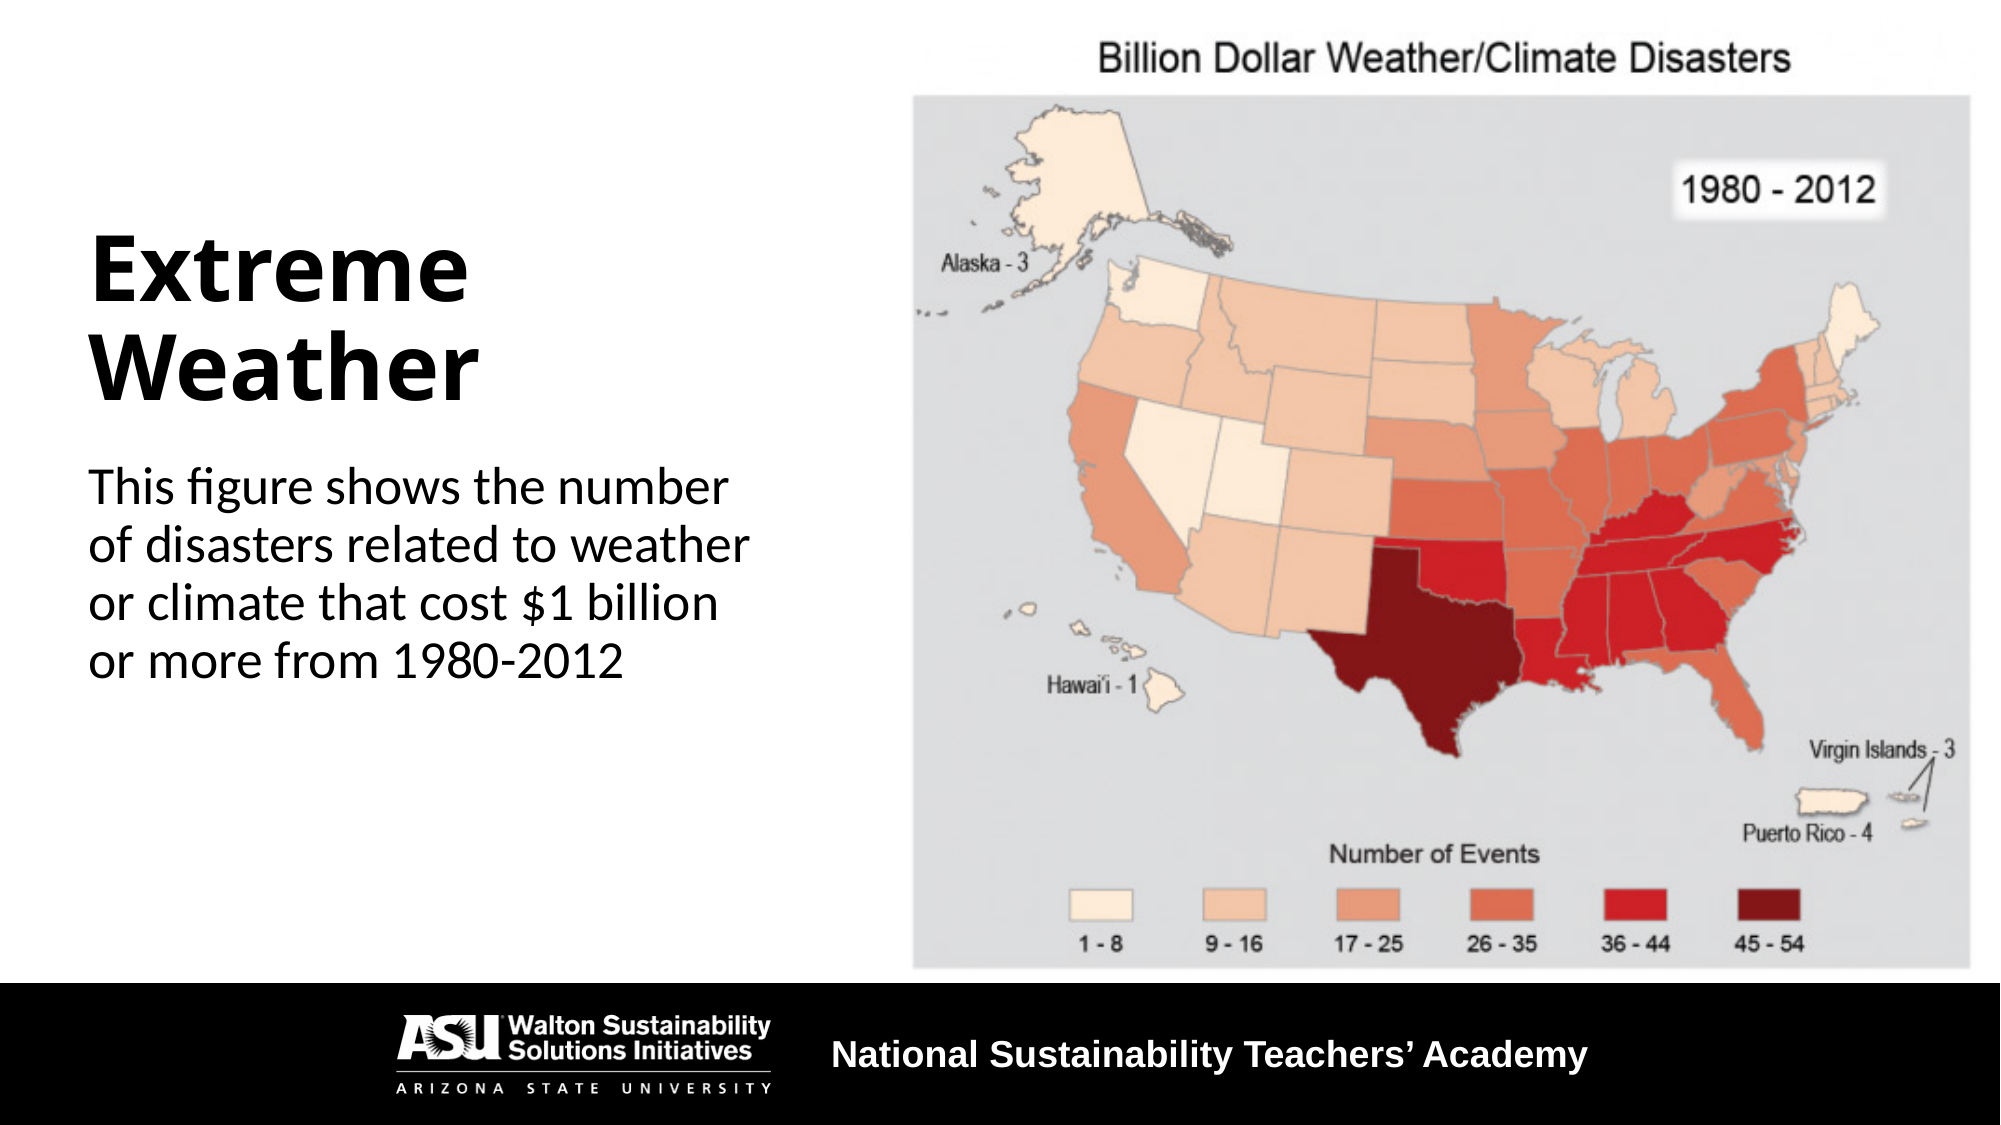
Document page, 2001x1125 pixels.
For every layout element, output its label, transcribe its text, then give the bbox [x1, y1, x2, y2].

list This figure shows the number of disasters related to weather or climate that cost $1 billion or more from 1980-2012 [73, 450, 772, 755]
picture [909, 17, 1976, 975]
title Extreme Weather [73, 212, 772, 431]
picture [396, 1014, 772, 1094]
